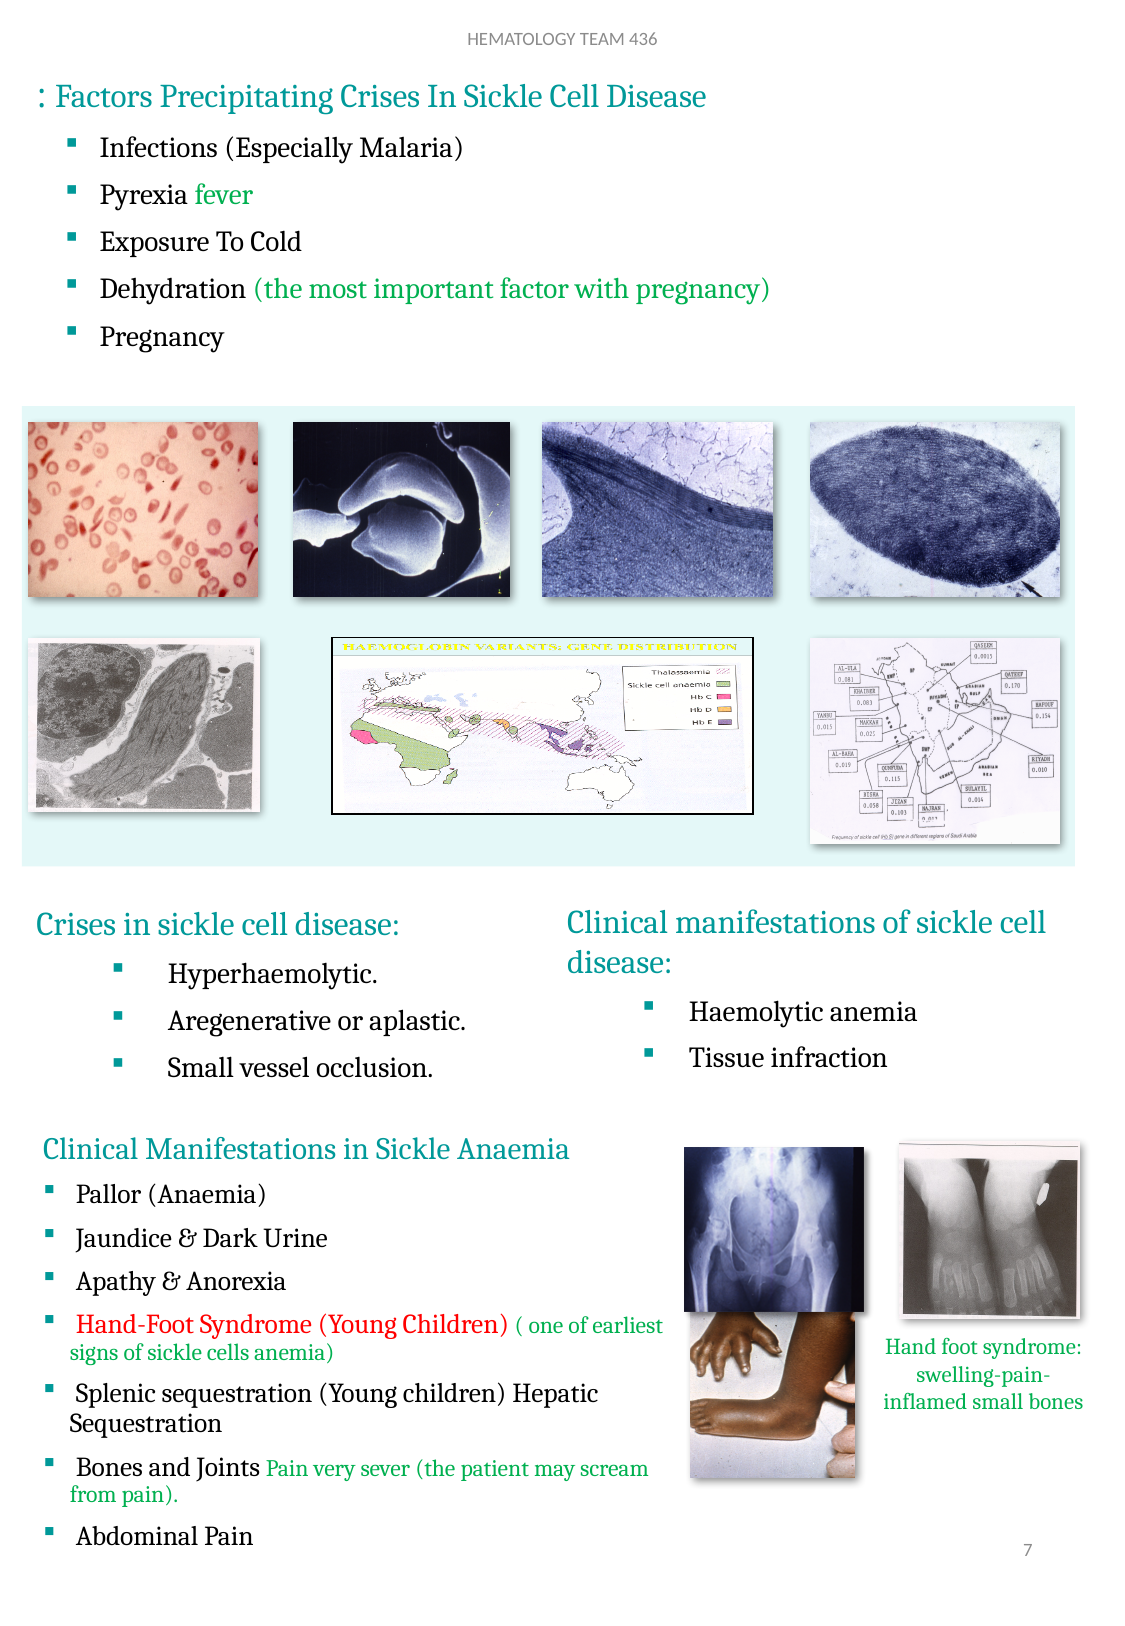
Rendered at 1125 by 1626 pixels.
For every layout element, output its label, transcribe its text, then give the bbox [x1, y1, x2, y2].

picture [899, 1141, 1080, 1319]
picture [28, 638, 260, 812]
text_box Clinical manifestations of sickle cell disease: Haemolytic anemia Tissue infraction [552, 892, 1104, 1082]
text_box Hand foot syndrome: swelling-pain-inflamed small bones [863, 1324, 1103, 1422]
text_box Crises in sickle cell disease: Hyperhaemolytic. Aregenerative or aplastic. Small vessel occlusion. [21, 895, 957, 1091]
footer HEMATOLOGY TEAM 436 [372, 0, 753, 81]
picture [542, 422, 773, 598]
title Factors Precipitating Crises In Sickle Cell Disease : [21, 21, 979, 173]
picture [810, 422, 1060, 598]
picture [680, 1143, 877, 1478]
picture [810, 638, 1060, 844]
slide_number 7 [794, 1506, 1048, 1593]
text_box Clinical Manifestations in Sickle Anaemia Pallor (Anaemia) Jaundice & Dark Urine Apathy & Anorexia Hand-Foot Syndrome (Young Children) ( one of earliest signs of sickle cells anemia) Splenic sequestration (Young children) Hepatic Sequestration Bones and Joints Pain very sever (the patient may scream from pain). Abdominal Pain [28, 1125, 713, 1561]
text_box [21, 405, 1076, 867]
picture [293, 422, 510, 598]
picture [28, 422, 258, 598]
picture [332, 638, 753, 814]
list Infections (Especially Malaria) Pyrexia fever Exposure To Cold Dehydration (the most important factor with pregnancy) Pregnancy [50, 125, 1007, 407]
